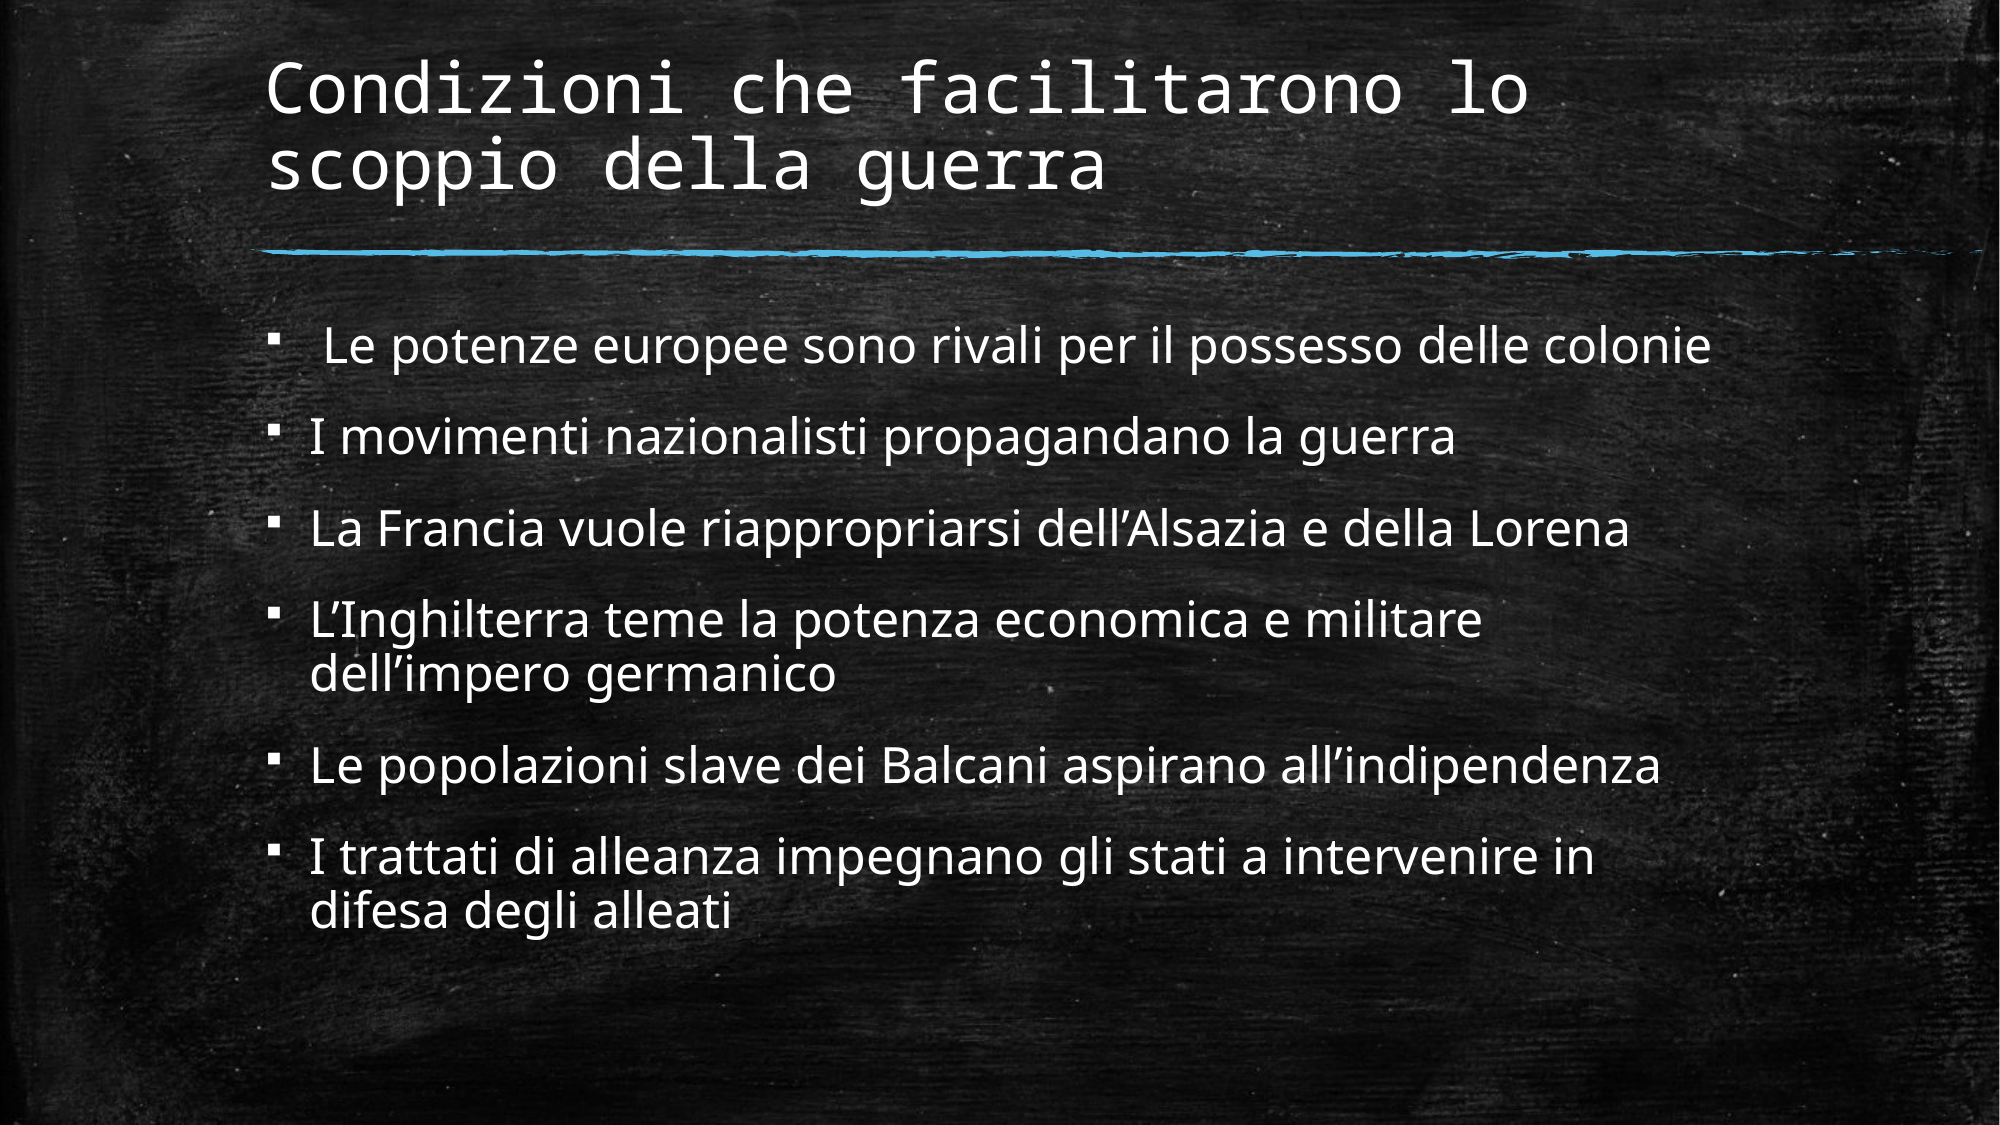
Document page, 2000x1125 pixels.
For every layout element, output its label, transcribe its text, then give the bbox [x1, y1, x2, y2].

list Le potenze europee sono rivali per il possesso delle colonie I movimenti nazionalisti propagandano la guerra La Francia vuole riappropriarsi dell’Alsazia e della Lorena L’Inghilterra teme la potenza economica e militare dell’impero germanico Le popolazioni slave dei Balcani aspirano all’indipendenza I trattati di alleanza impegnano gli stati a intervenire in difesa degli alleati [249, 312, 1750, 1013]
title Condizioni che facilitarono lo scoppio della guerra [249, 45, 1750, 213]
